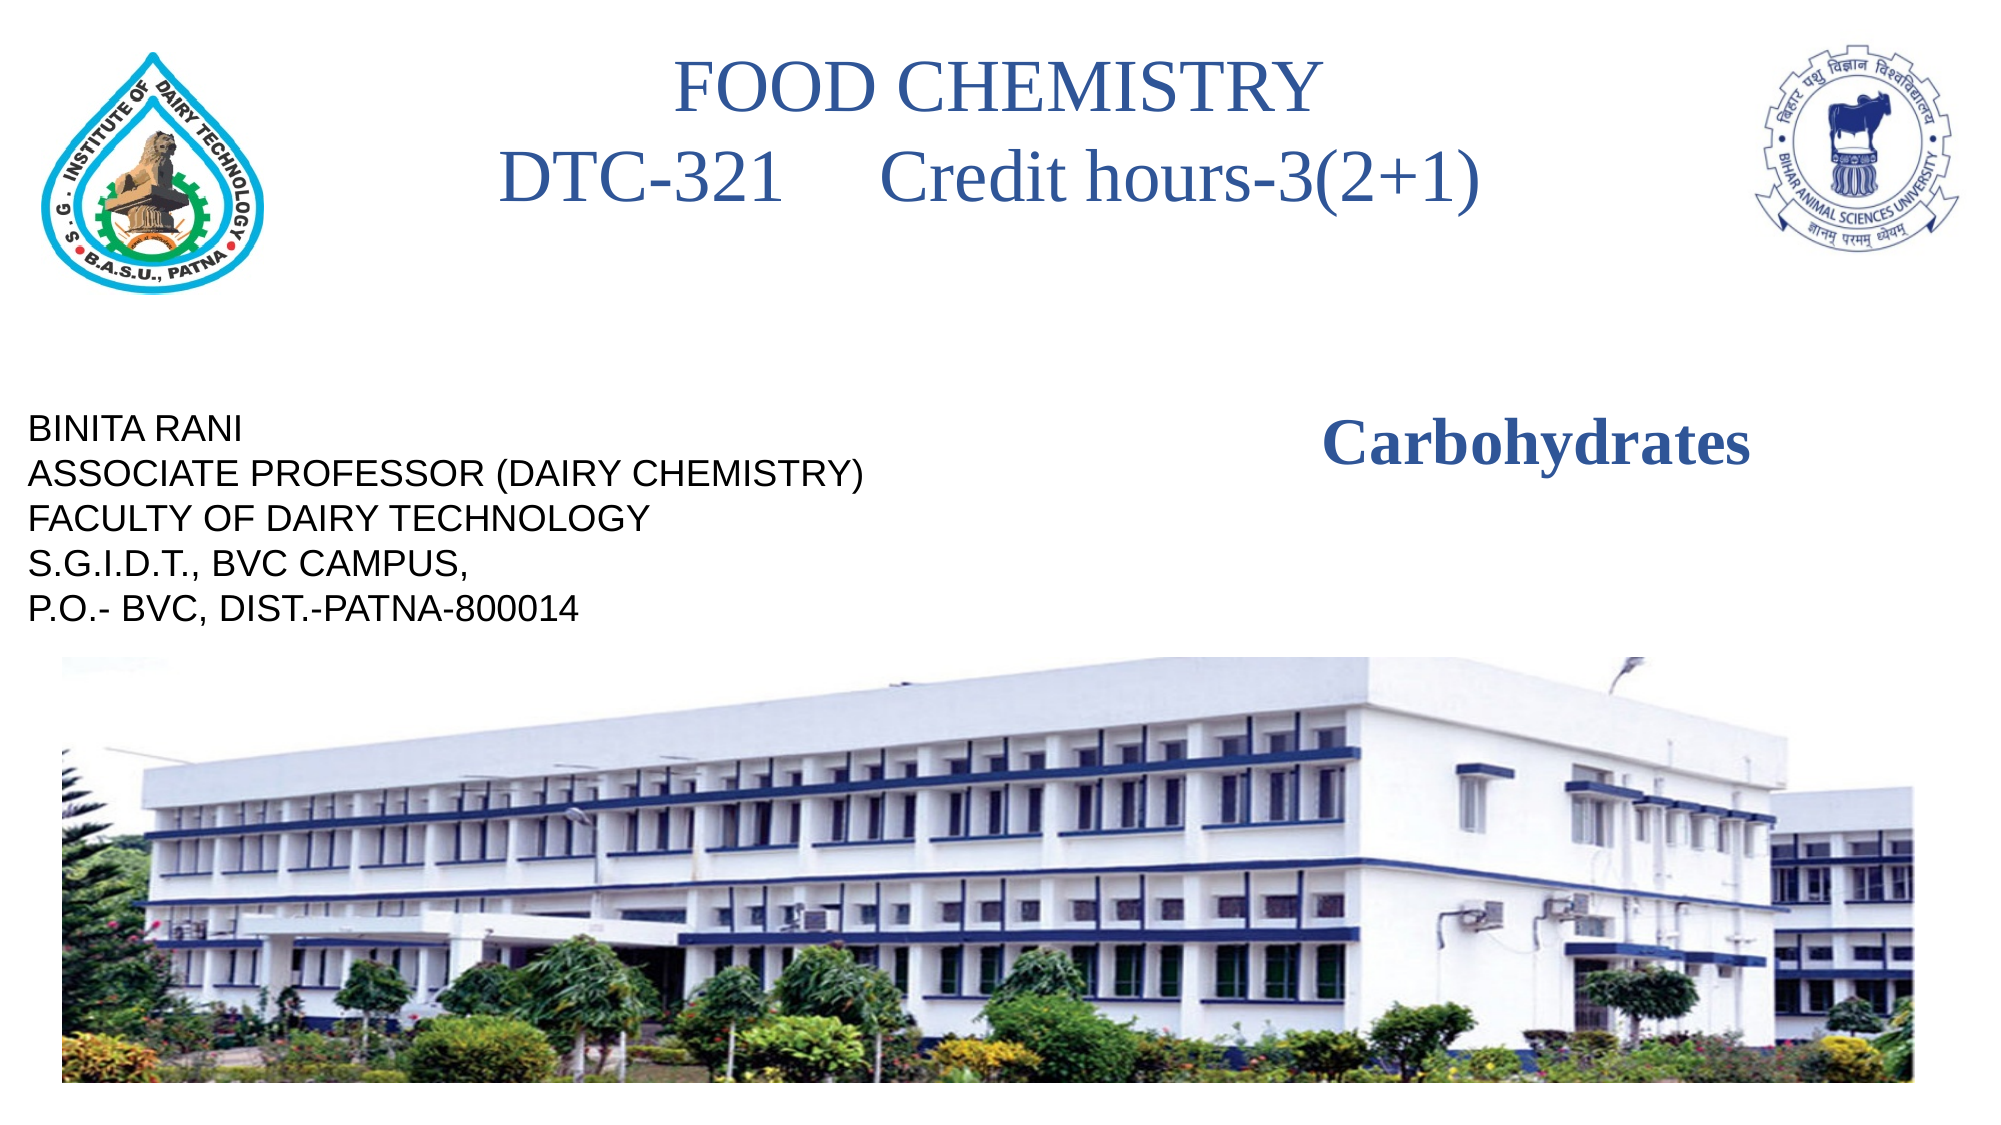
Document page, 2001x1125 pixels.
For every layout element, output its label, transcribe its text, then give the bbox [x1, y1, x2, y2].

picture [155, 52, 264, 200]
picture [62, 657, 1915, 1083]
text_box BINITA RANI ASSOCIATE PROFESSOR (DAIRY CHEMISTRY) FACULTY OF DAIRY TECHNOLOGY S.G.I.D.T., BVC CAMPUS, P.O.- BVC, DIST.-PATNA-800014 [12, 397, 898, 637]
picture [49, 64, 256, 287]
text_box Carbohydrates [1297, 273, 1777, 509]
picture [41, 52, 151, 204]
picture [1739, 29, 1974, 272]
picture [41, 210, 264, 295]
text_box FOOD CHEMISTRY DTC-321 Credit hours-3(2+1) [353, 36, 1647, 224]
